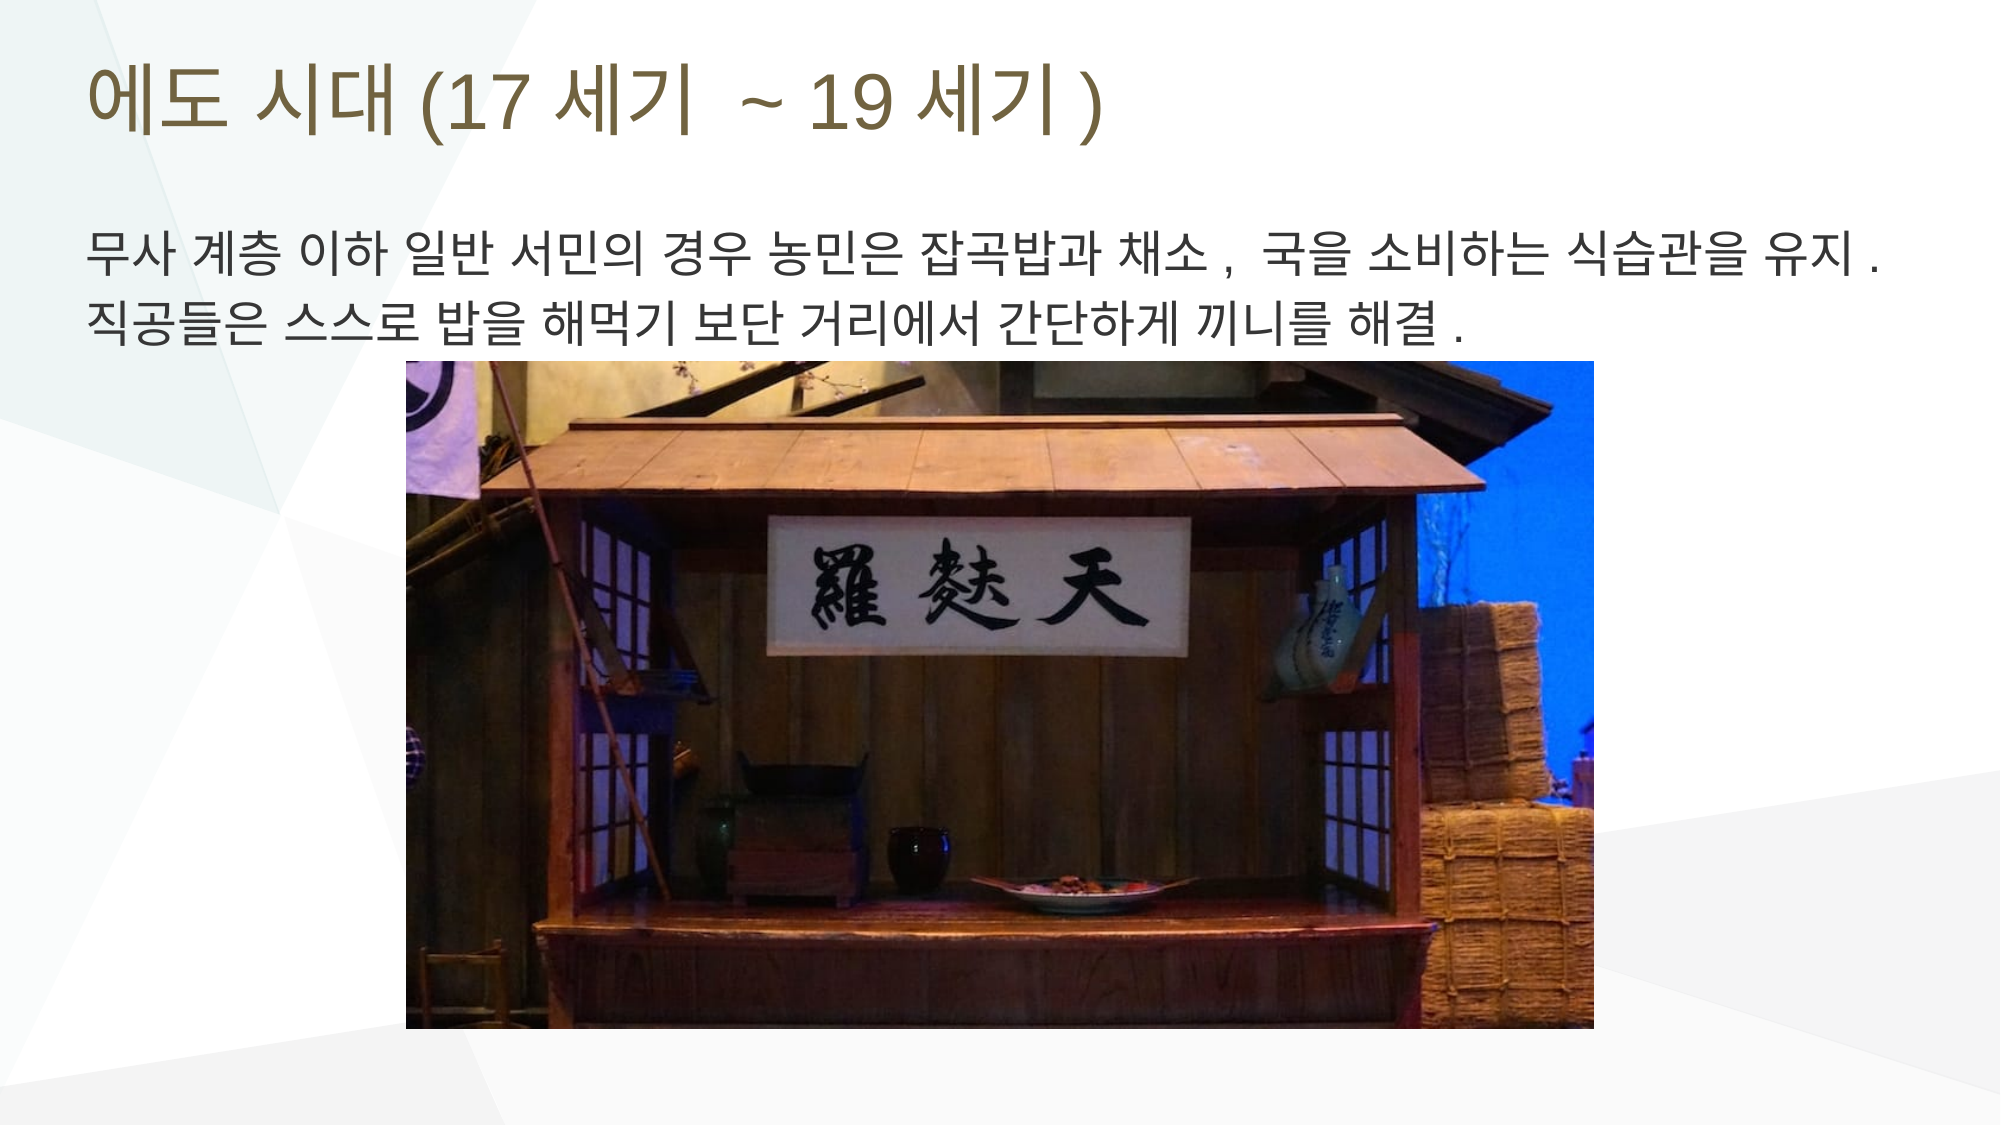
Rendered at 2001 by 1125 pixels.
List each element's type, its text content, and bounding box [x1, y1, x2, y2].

title 에도 시대(17세기 ~ 19세기) [70, 20, 1925, 175]
picture [406, 361, 1594, 1029]
list 무사 계층 이하 일반 서민의 경우 농민은 잡곡밥과 채소, 국을 소비하는 식습관을 유지. 직공들은 스스로 밥을 해먹기 보단 거리에서 간단하게 끼니를 해결. [70, 214, 1925, 1029]
